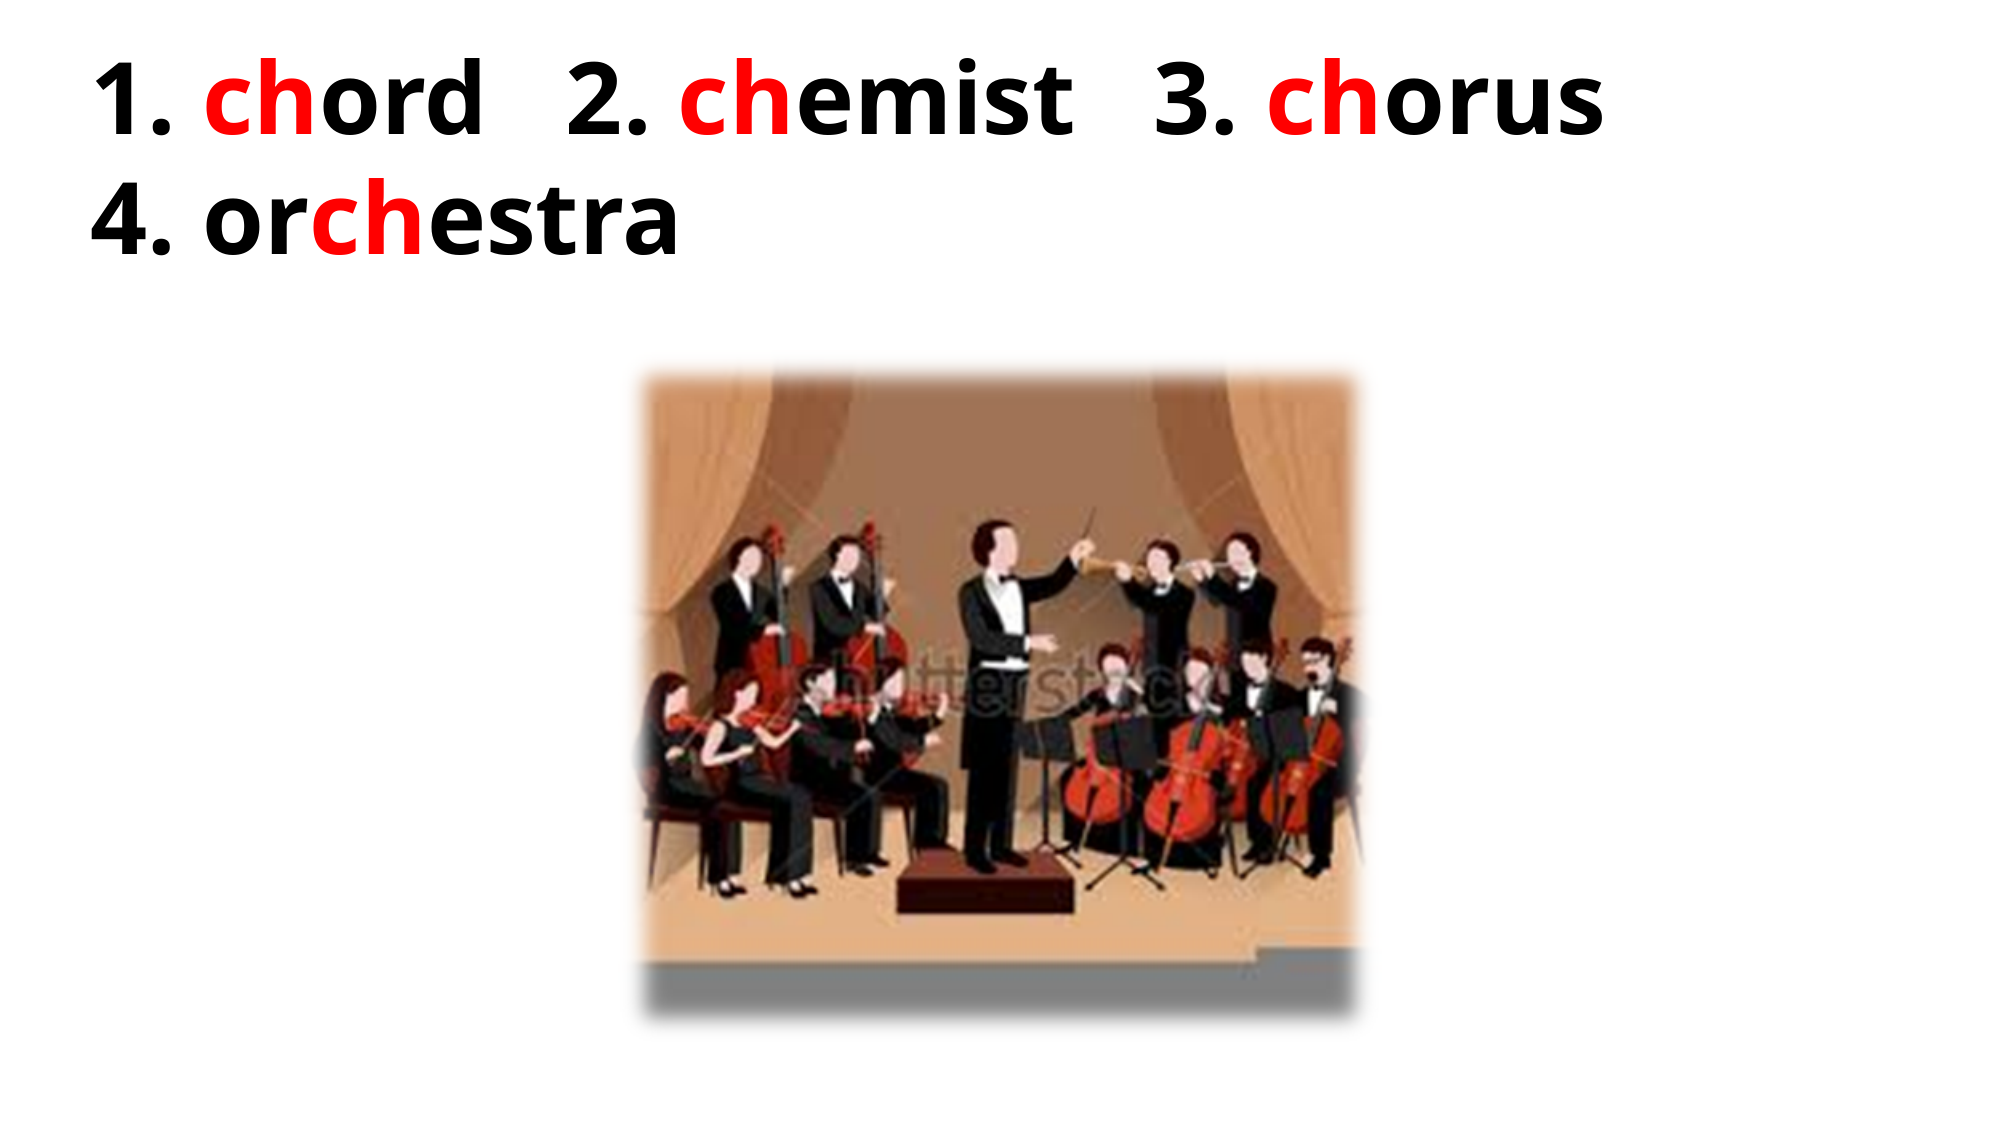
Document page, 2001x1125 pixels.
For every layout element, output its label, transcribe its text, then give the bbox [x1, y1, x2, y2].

text_box chord 2. chemist 3. chorus 4. orchestra [75, 27, 1958, 502]
picture [618, 350, 1382, 1046]
